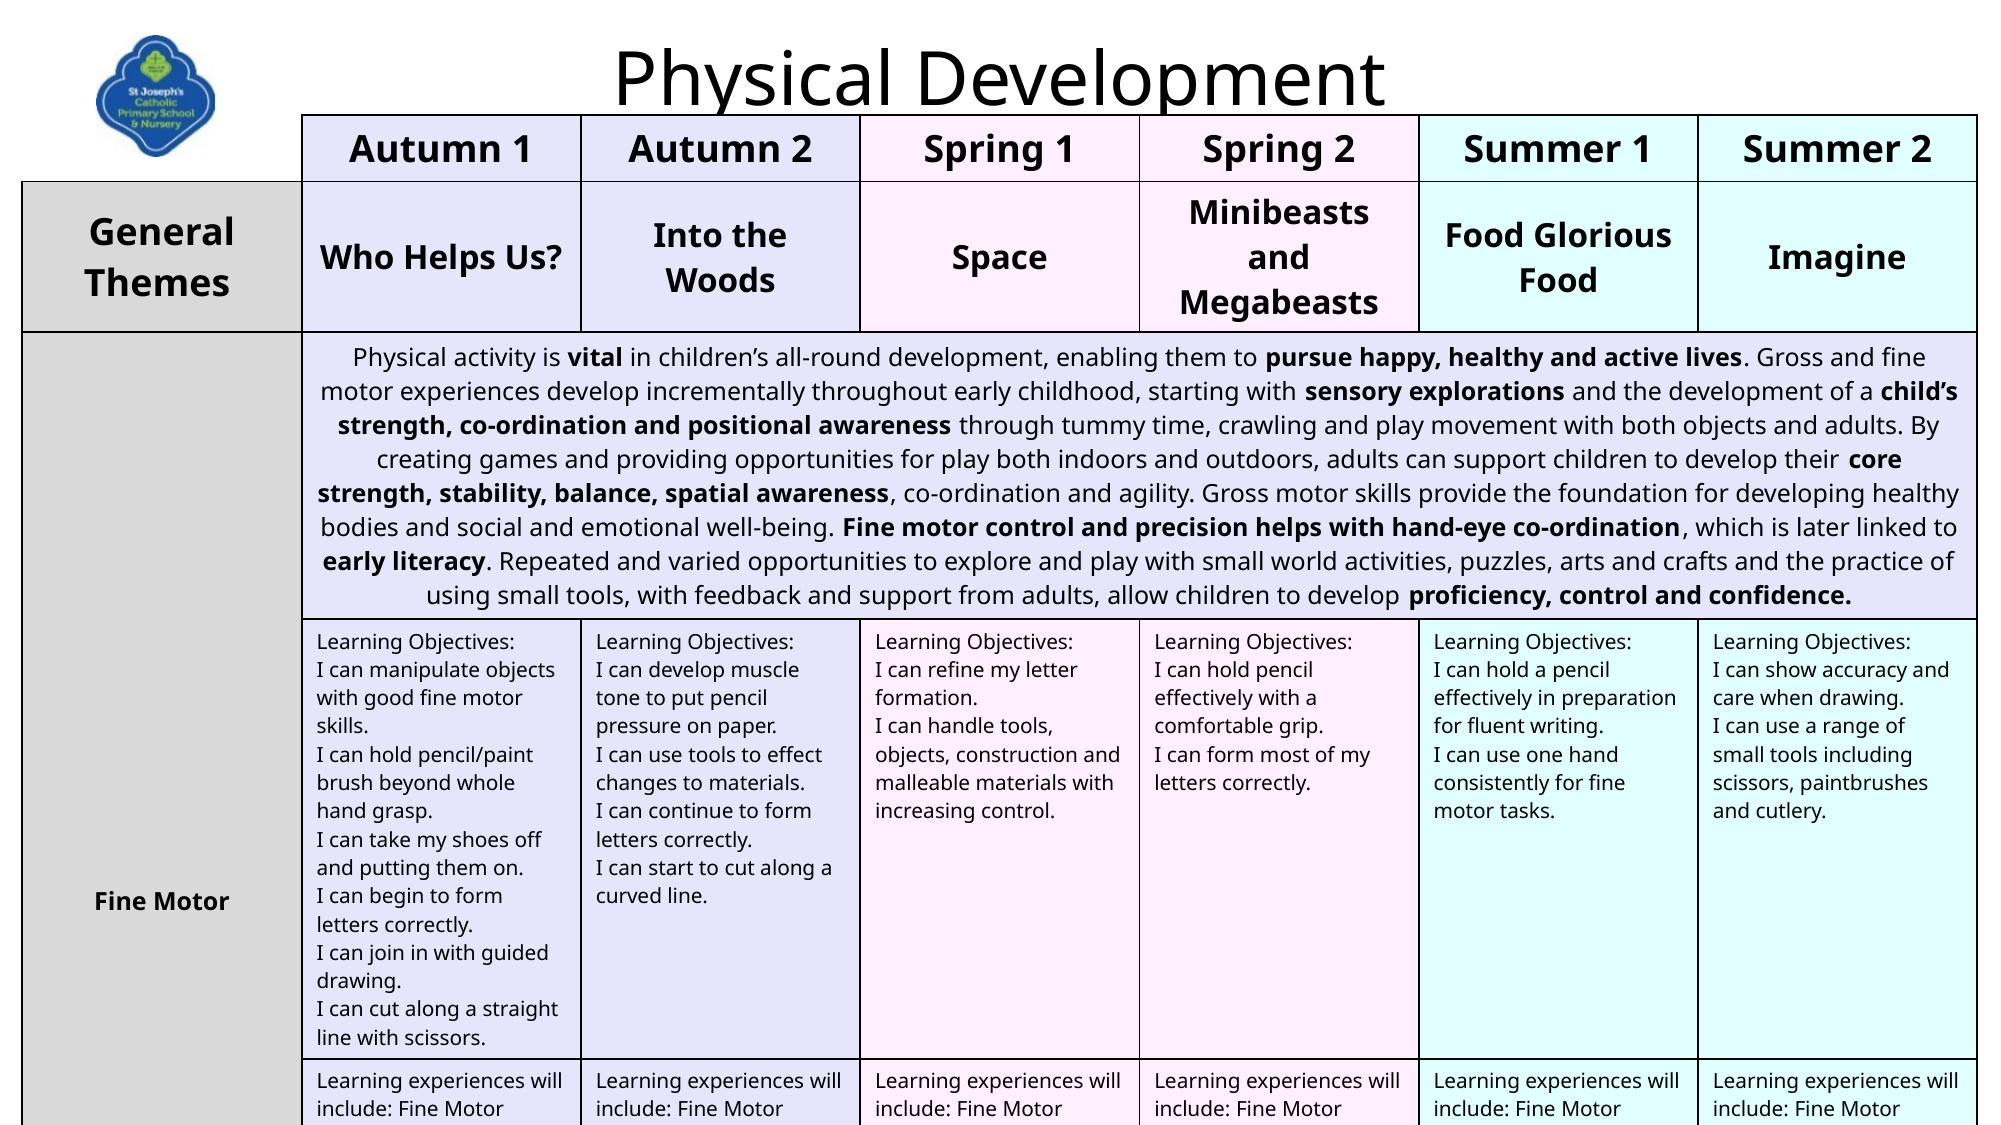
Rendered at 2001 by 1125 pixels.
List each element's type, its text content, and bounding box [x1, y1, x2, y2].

table_cell Fine Motor [23, 333, 301, 1125]
table_cell Learning experiences will include: Fine Motor activities such as threading, cutting with children’s scissors, weaving, playdough, picking up small items, fastening buttons on clothing, fastening zips, daily writing opportunities [1420, 1060, 1697, 1125]
table_cell Learning Objectives: I can manipulate objects with good fine motor skills. I can hold pencil/paint brush beyond whole hand grasp. I can take my shoes off and putting them on. I can begin to form letters correctly. I can join in with guided drawing. I can cut along a straight line with scissors. [303, 620, 580, 1058]
table_cell General Themes [23, 182, 301, 331]
table_cell Who Helps Us? [303, 182, 580, 331]
table_cell Minibeasts and Megabeasts [1140, 182, 1418, 331]
table_cell Learning experiences will include: Fine Motor activities such as threading, cutting with children’s scissors, weaving, playdough, picking up small items, fastening buttons on clothing, fastening zips, daily word writing [1140, 1060, 1418, 1125]
table_cell Space [861, 182, 1139, 331]
table_header Autumn 1 [303, 116, 580, 181]
table_header [22, 115, 301, 181]
table_cell Learning Objectives: I can refine my letter formation. I can handle tools, objects, construction and malleable materials with increasing control. [861, 620, 1139, 1058]
table_cell Learning Objectives: I can hold pencil effectively with a comfortable grip. I can form most of my letters correctly. [1140, 620, 1418, 1058]
table_cell Learning experiences will include: Fine Motor activities such as threading, cutting, weaving, playdough, structured guided drawing, daily letter formation practice, daily name writing [582, 1060, 859, 1125]
table_cell Learning Objectives: I can develop muscle tone to put pencil pressure on paper. I can use tools to effect changes to materials. I can continue to form letters correctly. I can start to cut along a curved line. [582, 620, 859, 1058]
table_cell Learning Objectives: I can hold a pencil effectively in preparation for fluent writing. I can use one hand consistently for fine motor tasks. [1420, 620, 1697, 1058]
table_header Spring 2 [1140, 116, 1418, 181]
table_cell Food Glorious Food [1420, 182, 1697, 331]
table_header Spring 1 [861, 116, 1139, 181]
table_cell Learning experiences will include: Fine Motor activities such as threading, cutting with children’s scissors, weaving, playdough, picking up small items, fastening buttons on clothing, fastening zips, daily letter formation practice [861, 1060, 1139, 1125]
table_header Summer 2 [1699, 116, 1976, 181]
table_header Summer 1 [1420, 116, 1697, 181]
table_header Autumn 2 [582, 116, 859, 181]
table_cell Imagine [1699, 182, 1976, 331]
picture [96, 35, 215, 157]
table_cell Learning Objectives: I can show accuracy and care when drawing. I can use a range of small tools including scissors, paintbrushes and cutlery. [1699, 620, 1976, 1058]
table_cell Into the Woods [582, 182, 859, 331]
text_box Physical Development [137, 31, 1863, 115]
table_cell Learning experiences will include: Fine Motor activities such as threading, cutting, weaving, playdough, daily letter formation practice, daily name writing [303, 1060, 580, 1125]
table_cell Physical activity is vital in children’s all-round development, enabling them to pursue happy, healthy and active lives. Gross and fine motor experiences develop incrementally throughout early childhood, starting with sensory explorations and the development of a child’s strength, co-ordination and positional awareness through tummy time, crawling and play movement with both objects and adults. By creating games and providing opportunities for play both indoors and outdoors, adults can support children to develop their core strength, stability, balance, spatial awareness, co-ordination and agility. Gross motor skills provide the foundation for developing healthy bodies and social and emotional well-being. Fine motor control and precision helps with hand-eye co-ordination, which is later linked to early literacy. Repeated and varied opportunities to explore and play with small world activities, puzzles, arts and crafts and the practice of using small tools, with feedback and support from adults, allow children to develop proficiency, control and confidence. [303, 333, 1976, 618]
table_cell Learning experiences will include: Fine Motor activities such as threading, cutting with children’s scissors, weaving, playdough, picking up small items, fastening buttons on clothing, fastening zips, daily writing opportunities, modelling use of all cutlery in lunch hall [1699, 1060, 1976, 1125]
